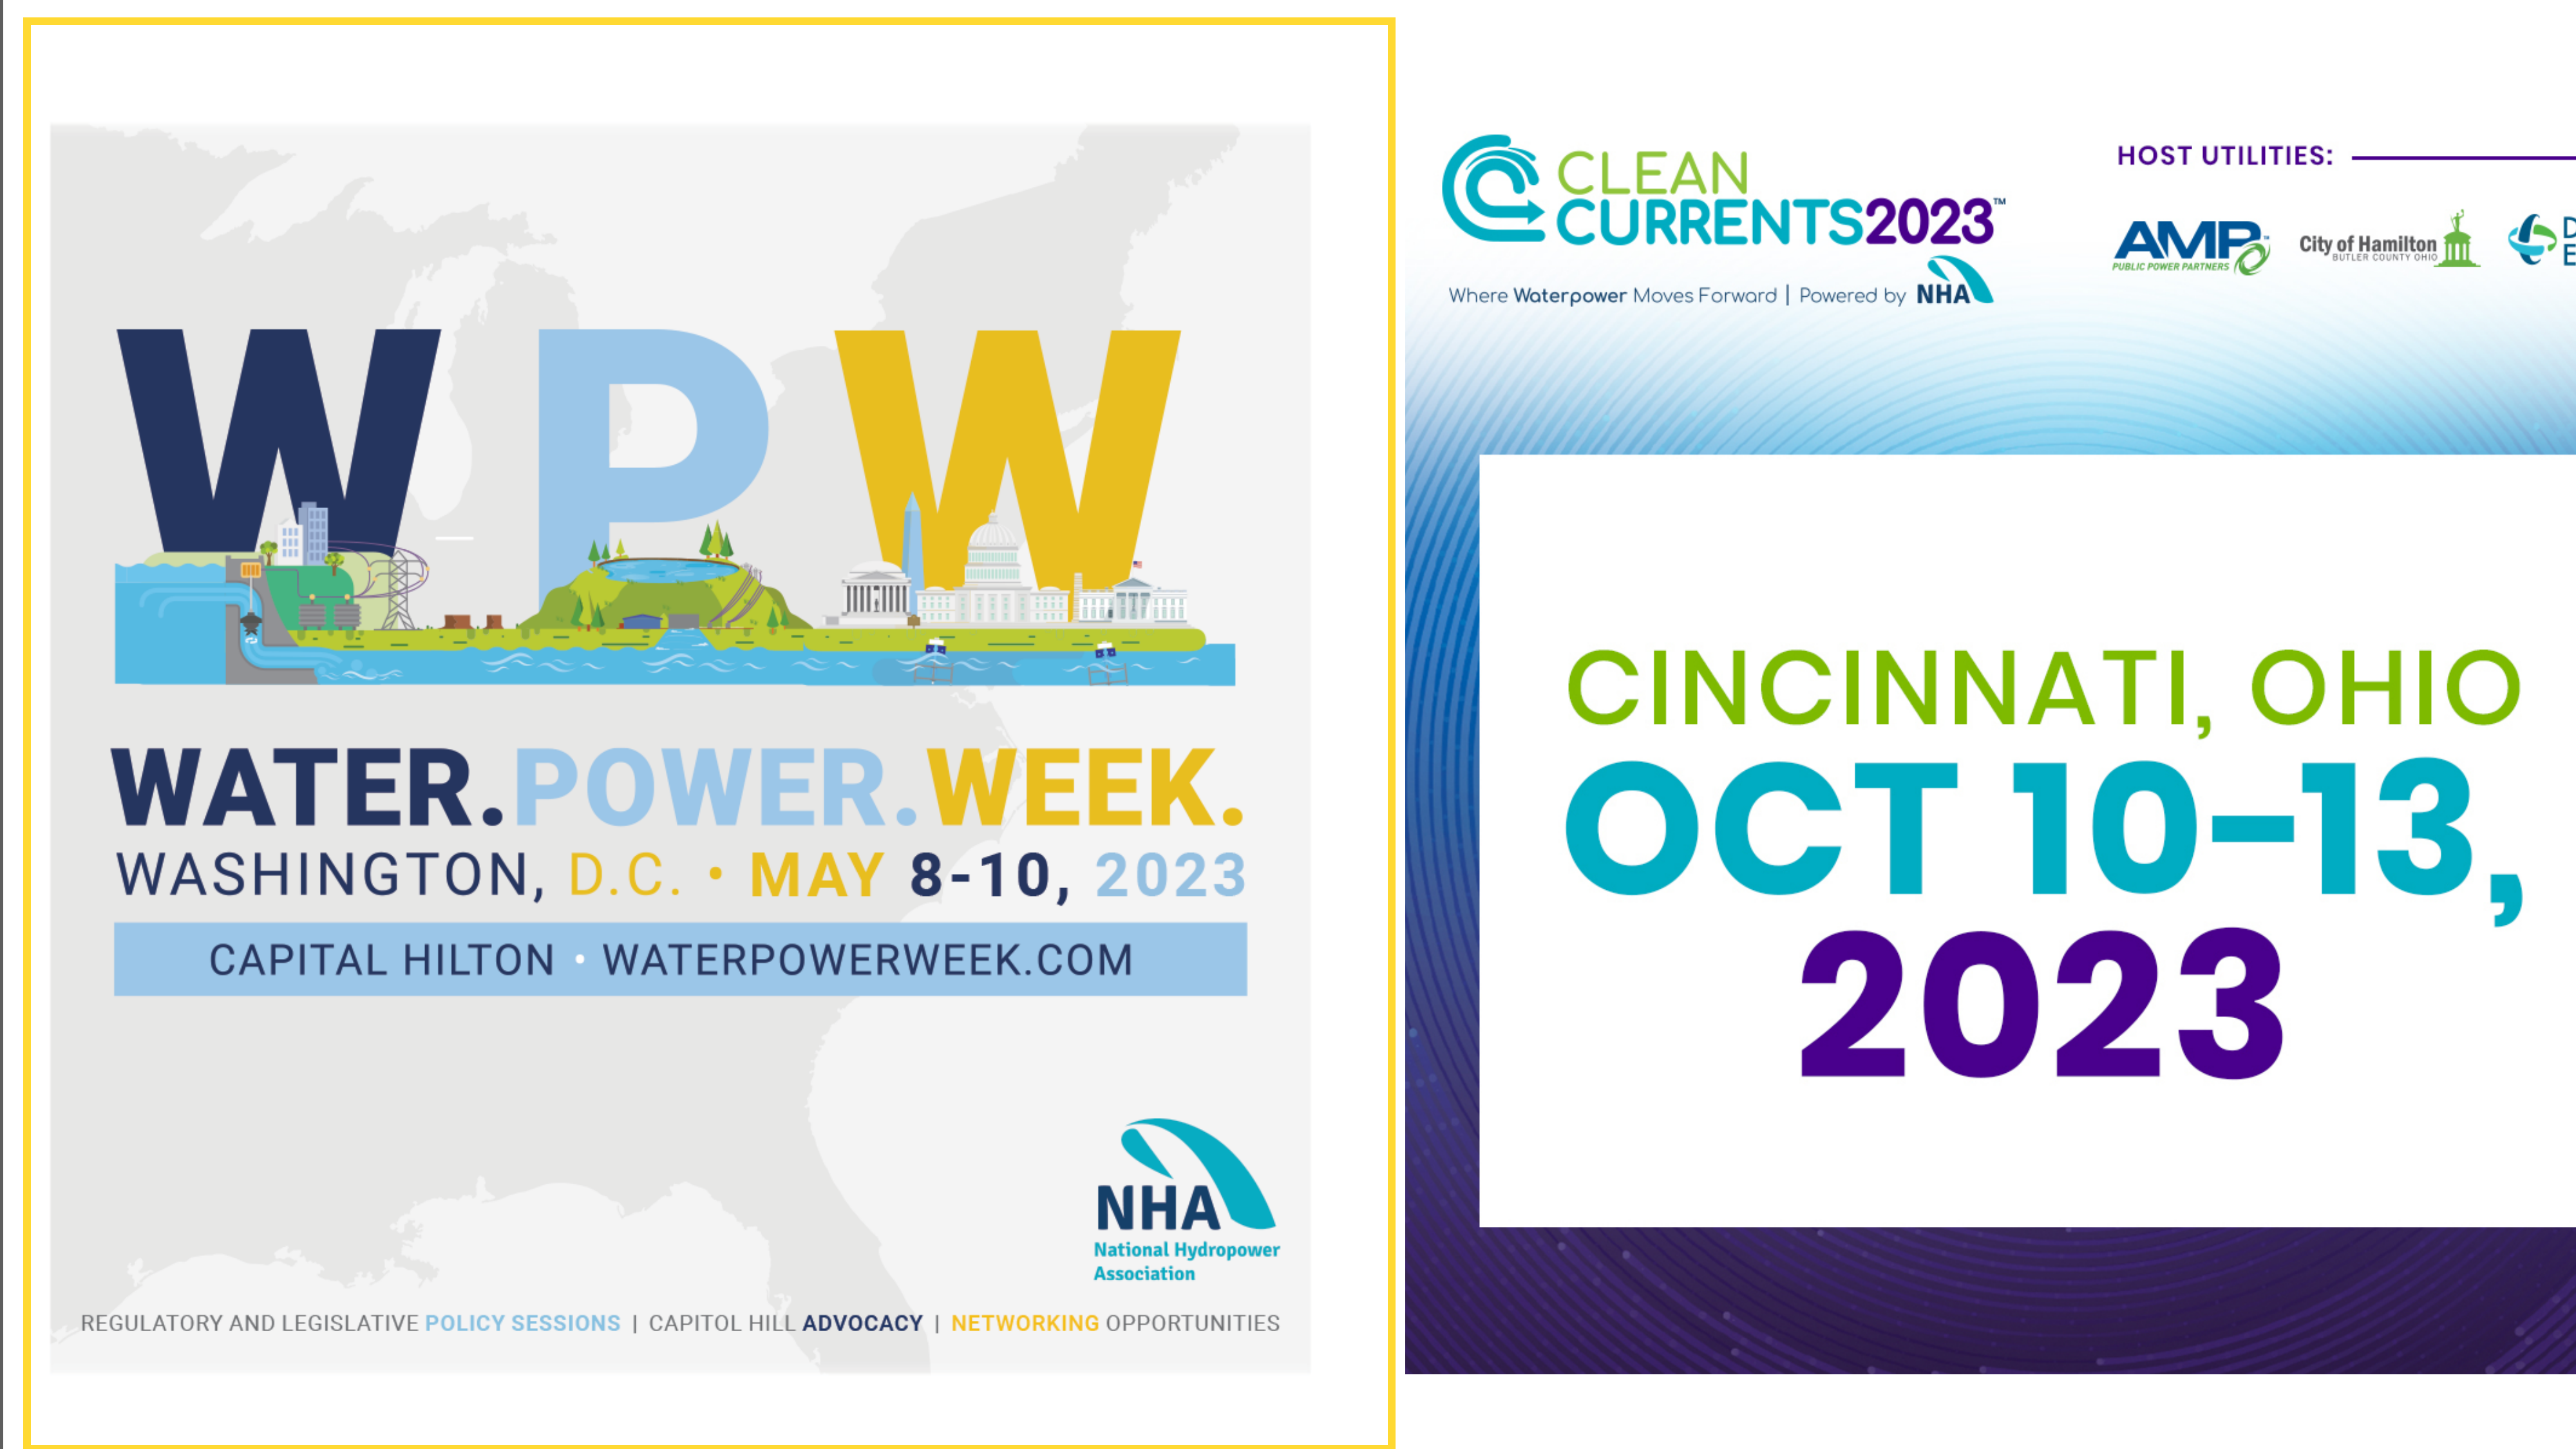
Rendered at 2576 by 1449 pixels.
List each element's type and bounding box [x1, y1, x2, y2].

picture [2568, 247, 2576, 263]
picture [26, 94, 1338, 1405]
picture [1405, 75, 2576, 1374]
text_box [0, 0, 2576, 1449]
picture [2566, 220, 2576, 236]
text_box [27, 21, 1392, 1449]
